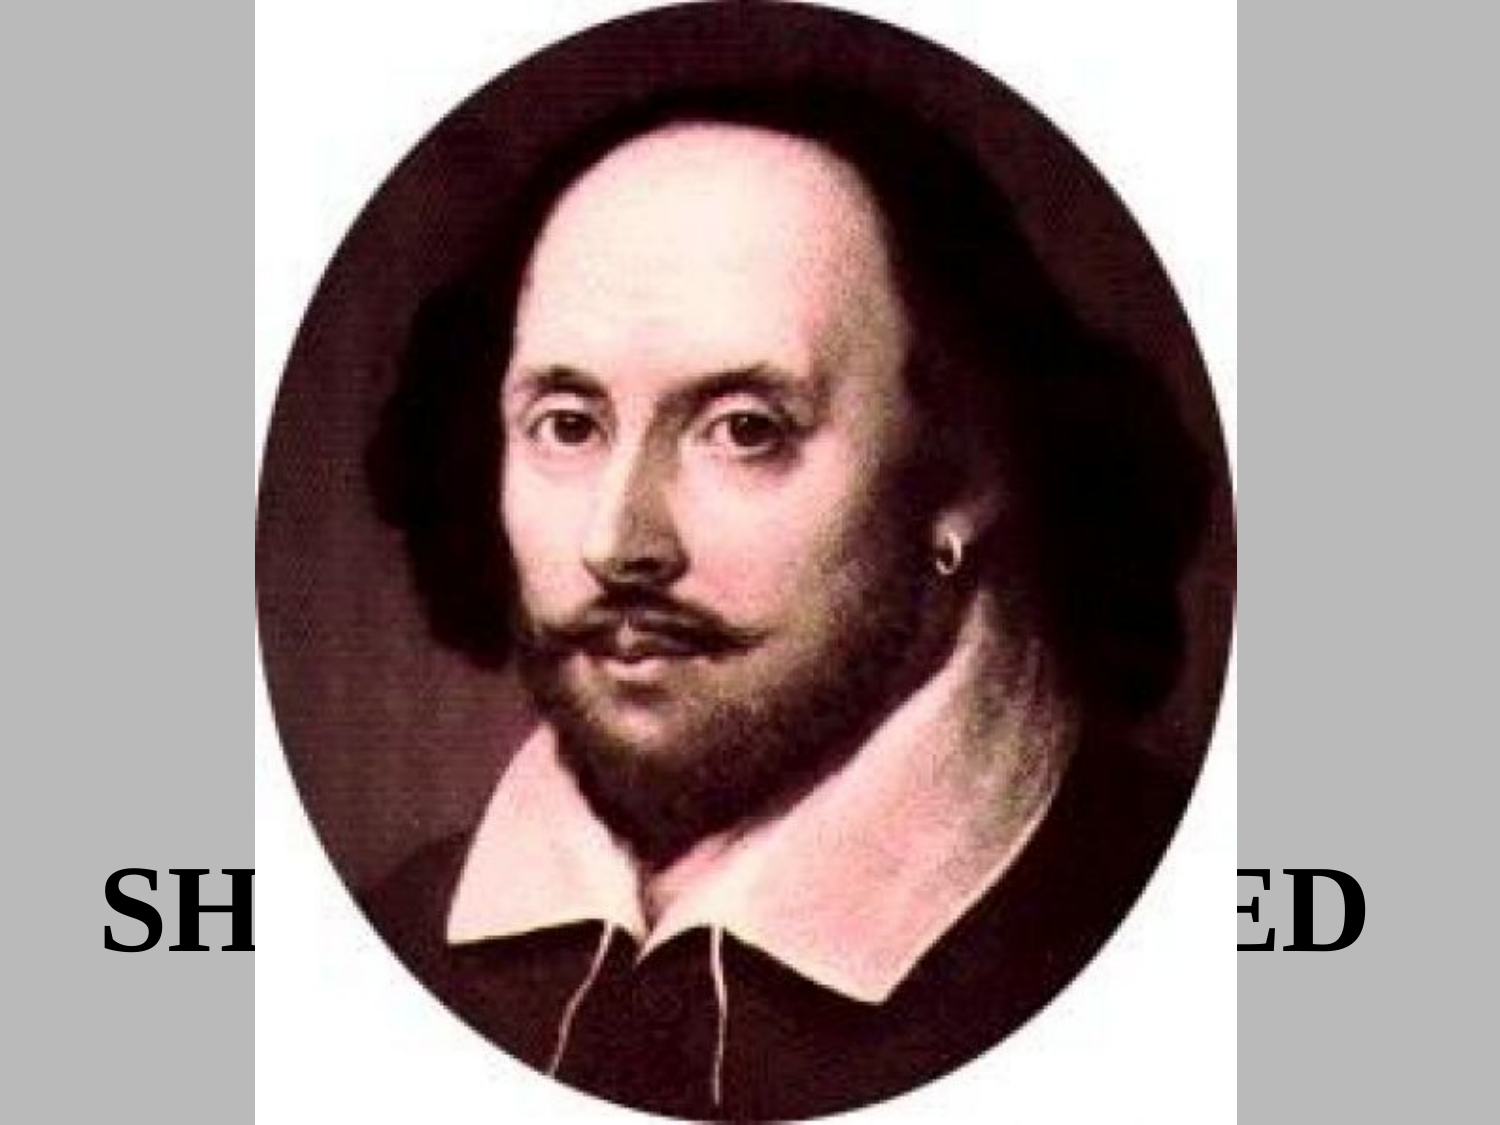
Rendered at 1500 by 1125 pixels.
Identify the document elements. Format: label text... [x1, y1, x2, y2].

text_box 23 APRIL 1616 – SHAKESPEARE DIED [1242, 668, 1388, 984]
text_box 23 APRIL 1616 – SHAKESPEARE DIED [83, 668, 249, 984]
picture [254, 0, 1237, 1125]
